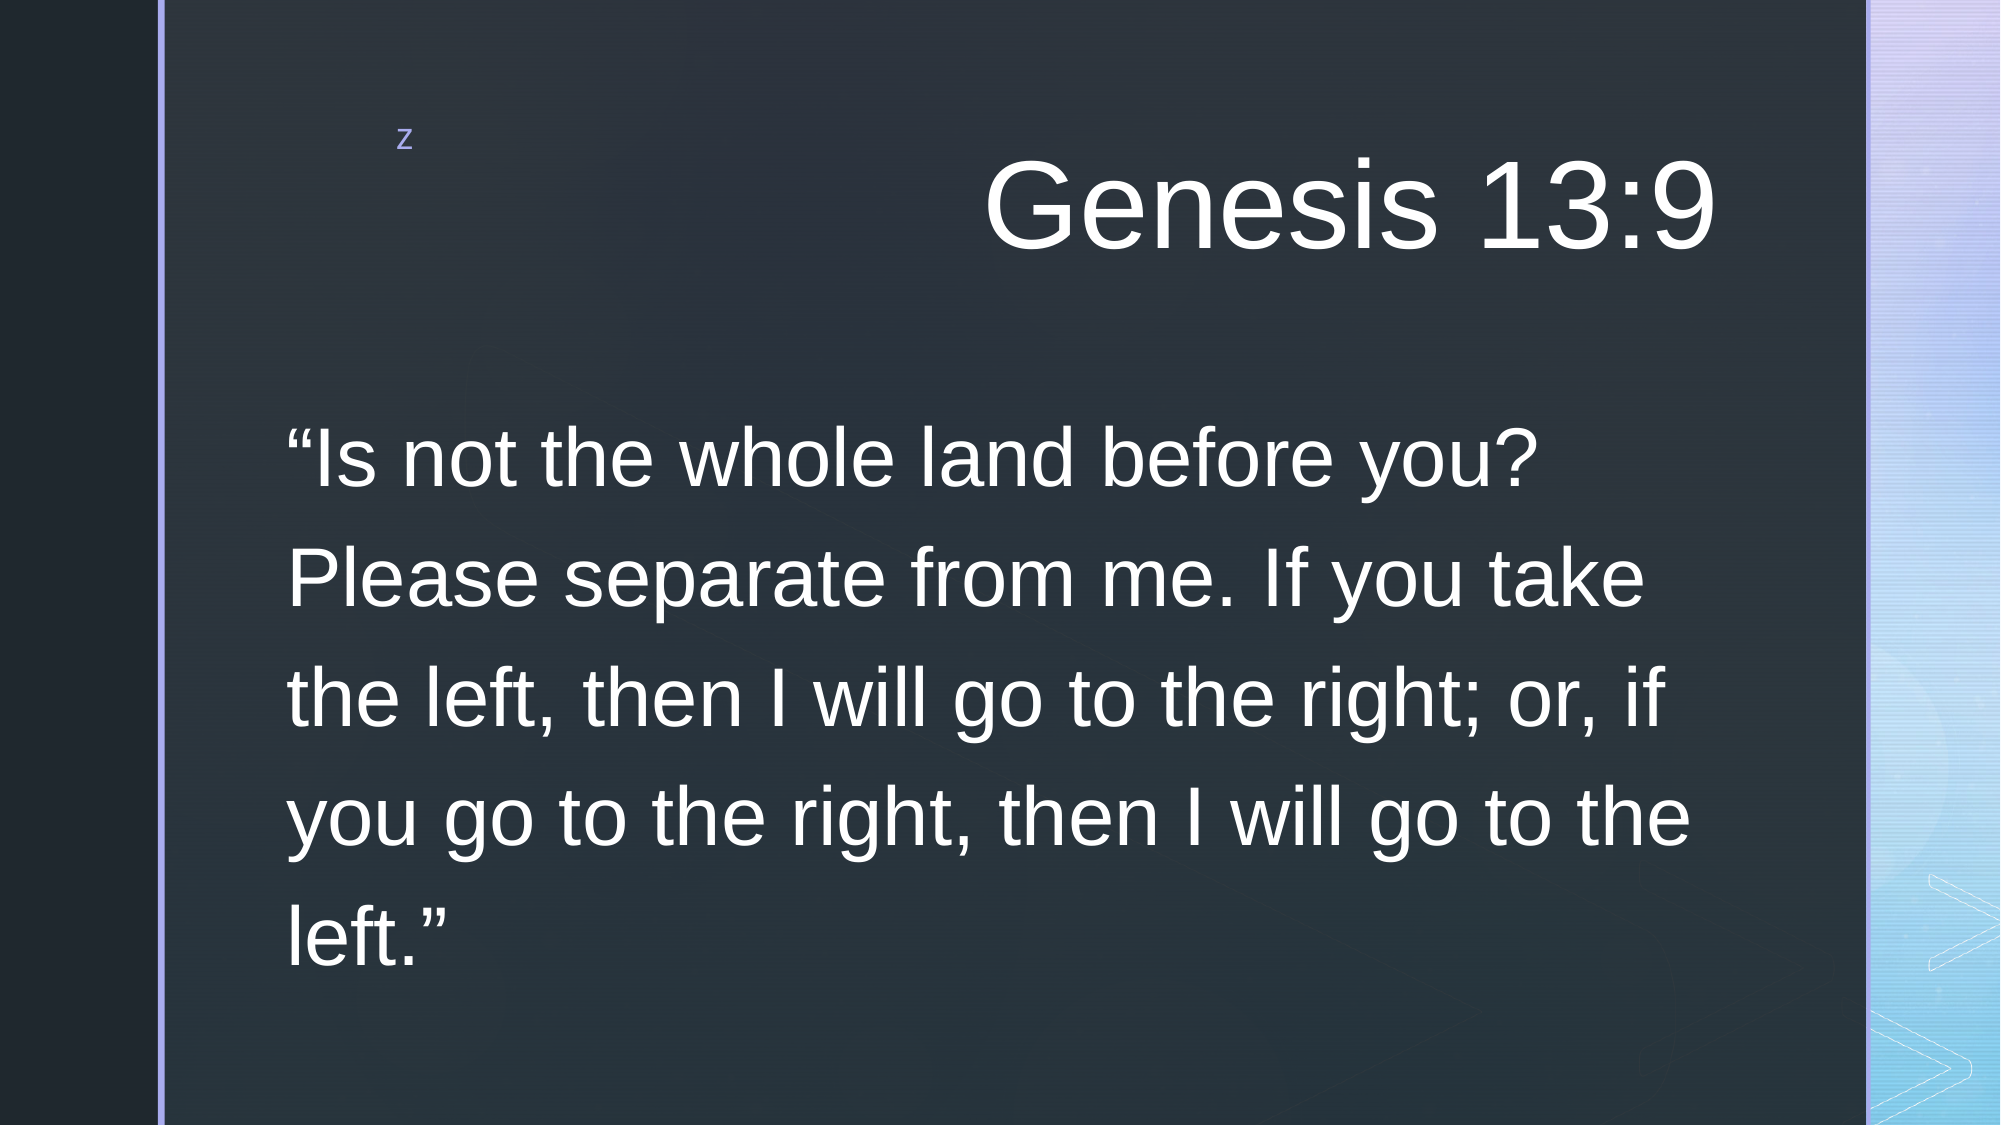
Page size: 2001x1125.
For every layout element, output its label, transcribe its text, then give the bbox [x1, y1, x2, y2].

picture [1871, 0, 2001, 1125]
title Genesis 13:9 [428, 132, 1734, 310]
list “Is not the whole land before you? Please separate from me. If you take the left, then I will go to the right; or, if you go to the right, then I will go to the left.” [270, 336, 1734, 1029]
